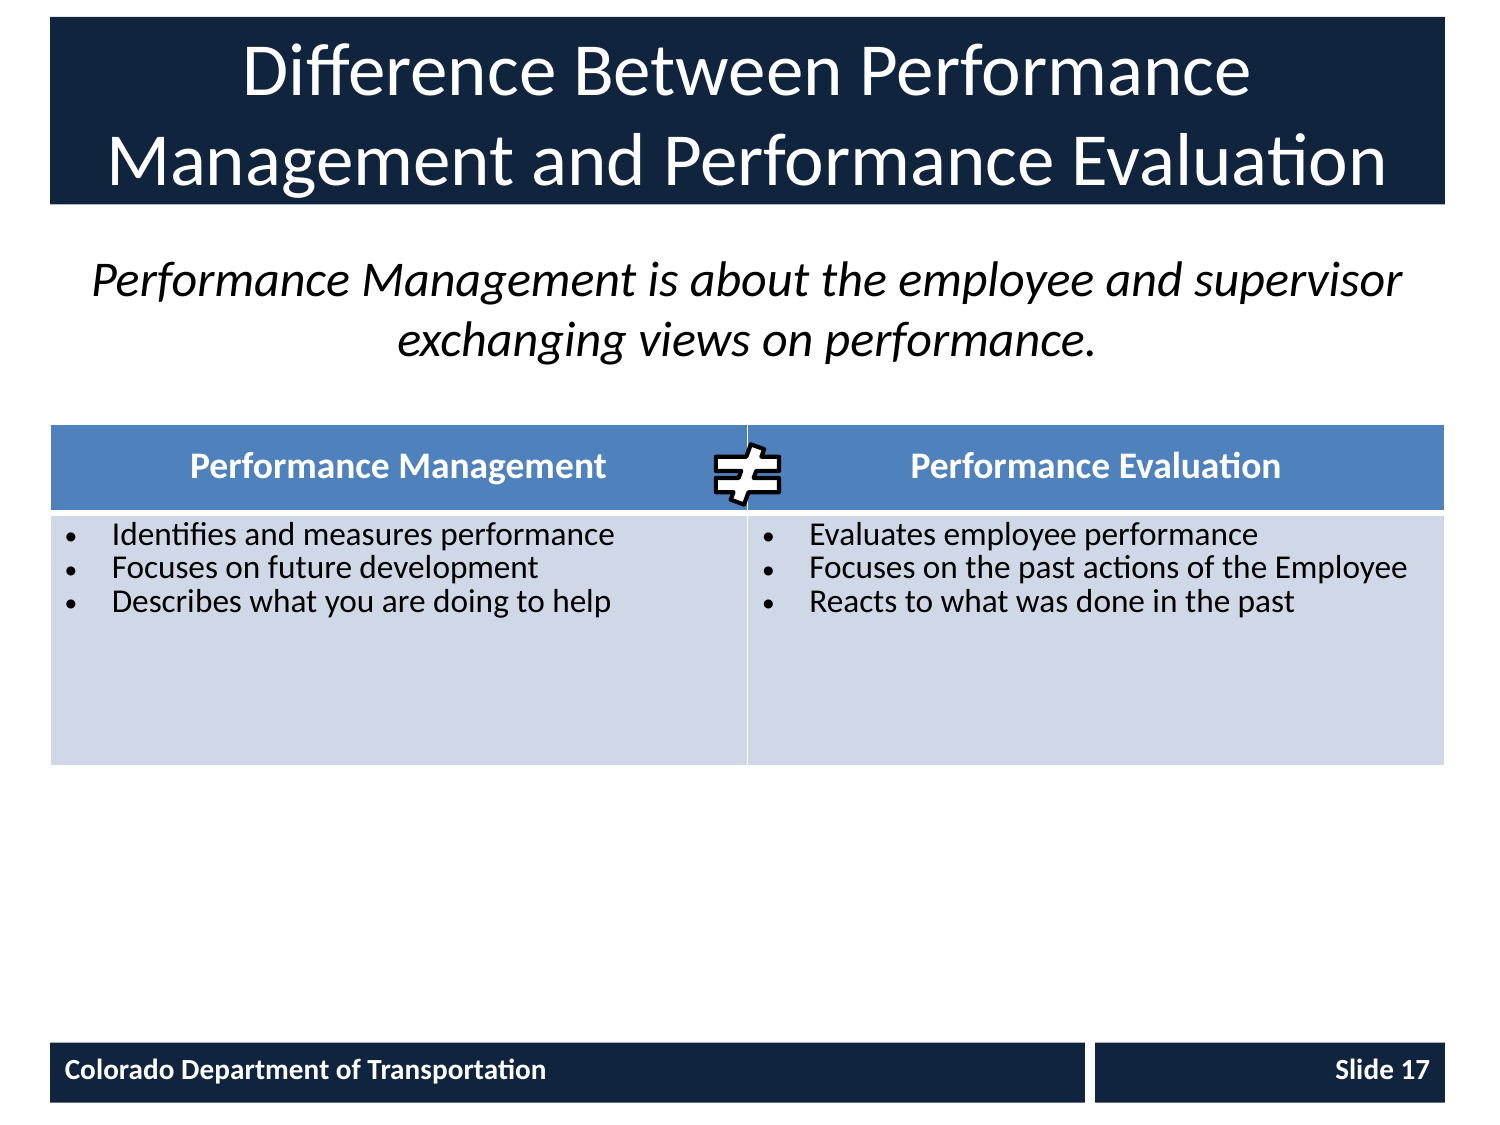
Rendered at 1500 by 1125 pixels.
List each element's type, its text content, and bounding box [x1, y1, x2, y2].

table_cell Identifies and measures performance Focuses on future development Describes what you are doing to help [51, 516, 747, 765]
text_box [713, 442, 782, 507]
table_header Performance Management [51, 425, 747, 510]
footer Colorado Department of Transportation [50, 1042, 1085, 1103]
slide_number Slide 17 [1095, 1042, 1445, 1103]
list Performance Management is about the employee and supervisor exchanging views on performance. [49, 238, 1446, 364]
table_header Performance Evaluation [748, 425, 1444, 510]
title Difference Between Performance Management and Performance Evaluation [49, 16, 1446, 205]
table_cell Evaluates employee performance Focuses on the past actions of the Employee Reacts to what was done in the past [748, 516, 1444, 765]
